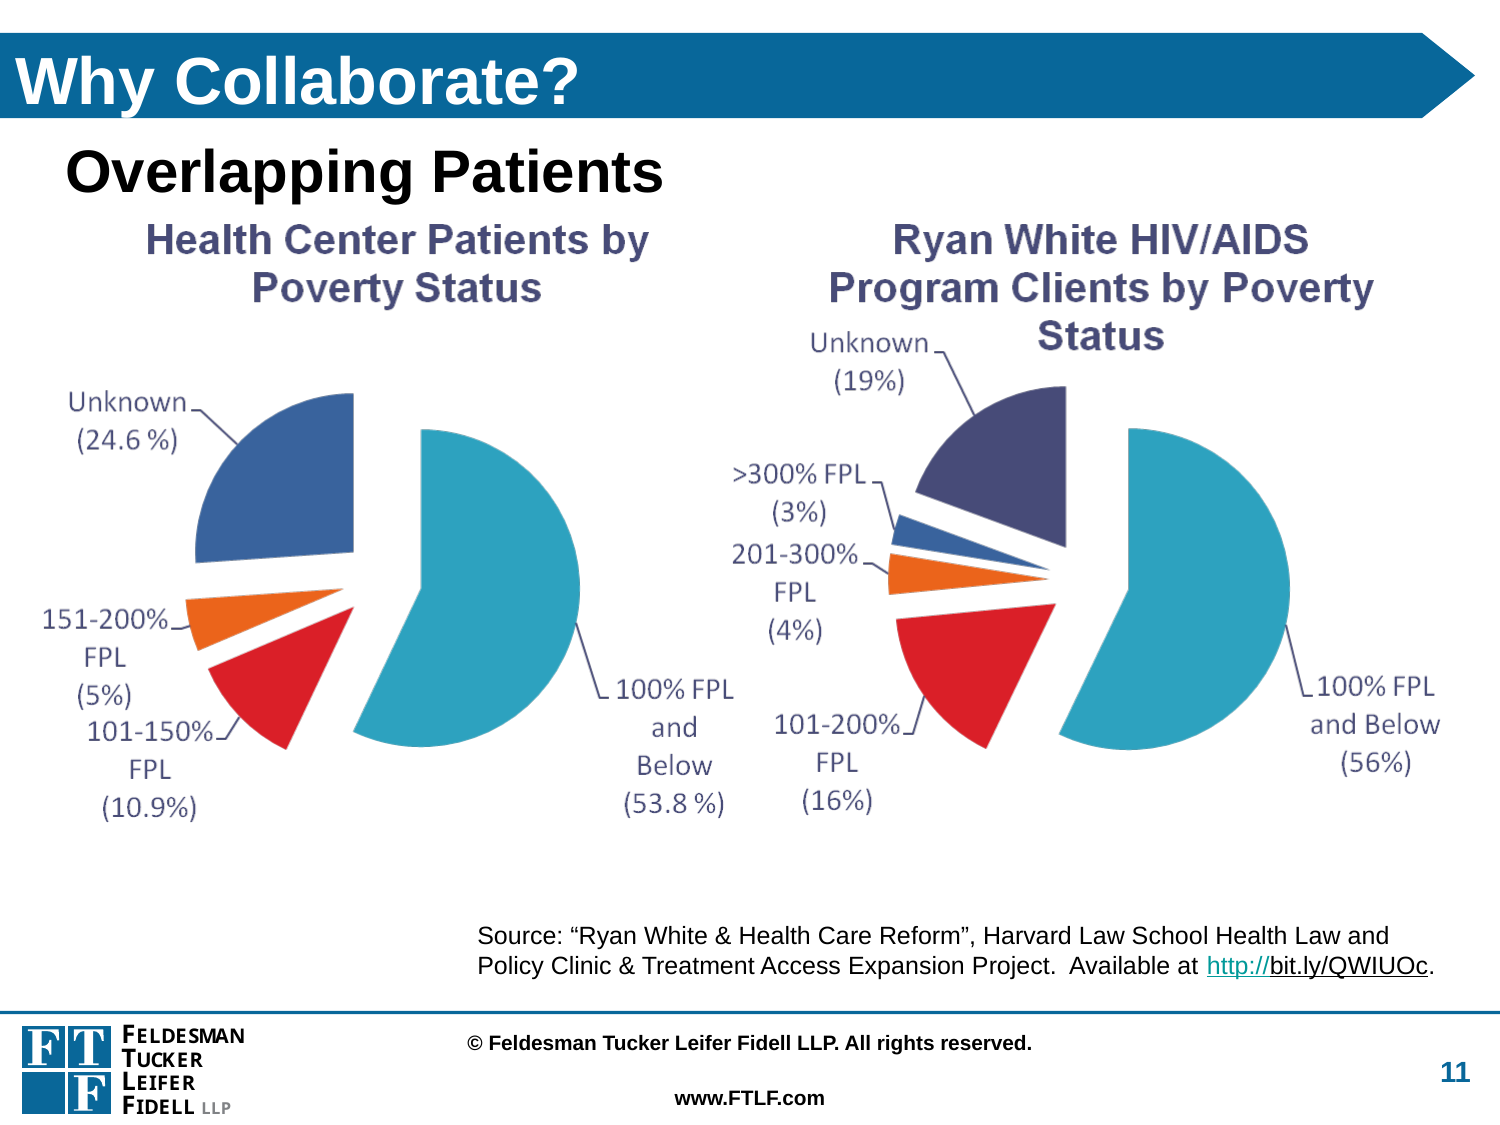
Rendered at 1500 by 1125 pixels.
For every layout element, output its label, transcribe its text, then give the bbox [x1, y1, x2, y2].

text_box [724, 199, 1478, 864]
title Why Collaborate? [0, 24, 1463, 125]
text_box Source: “Ryan White & Health Care Reform”, Harvard Law School Health Law and Policy Clinic & Treatment Access Expansion Project. Available at http://bit.ly/QWIUOc. [462, 912, 1463, 988]
slide_number 11 [1398, 1031, 1486, 1110]
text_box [24, 199, 741, 832]
text_box Overlapping Patients [50, 124, 1450, 198]
